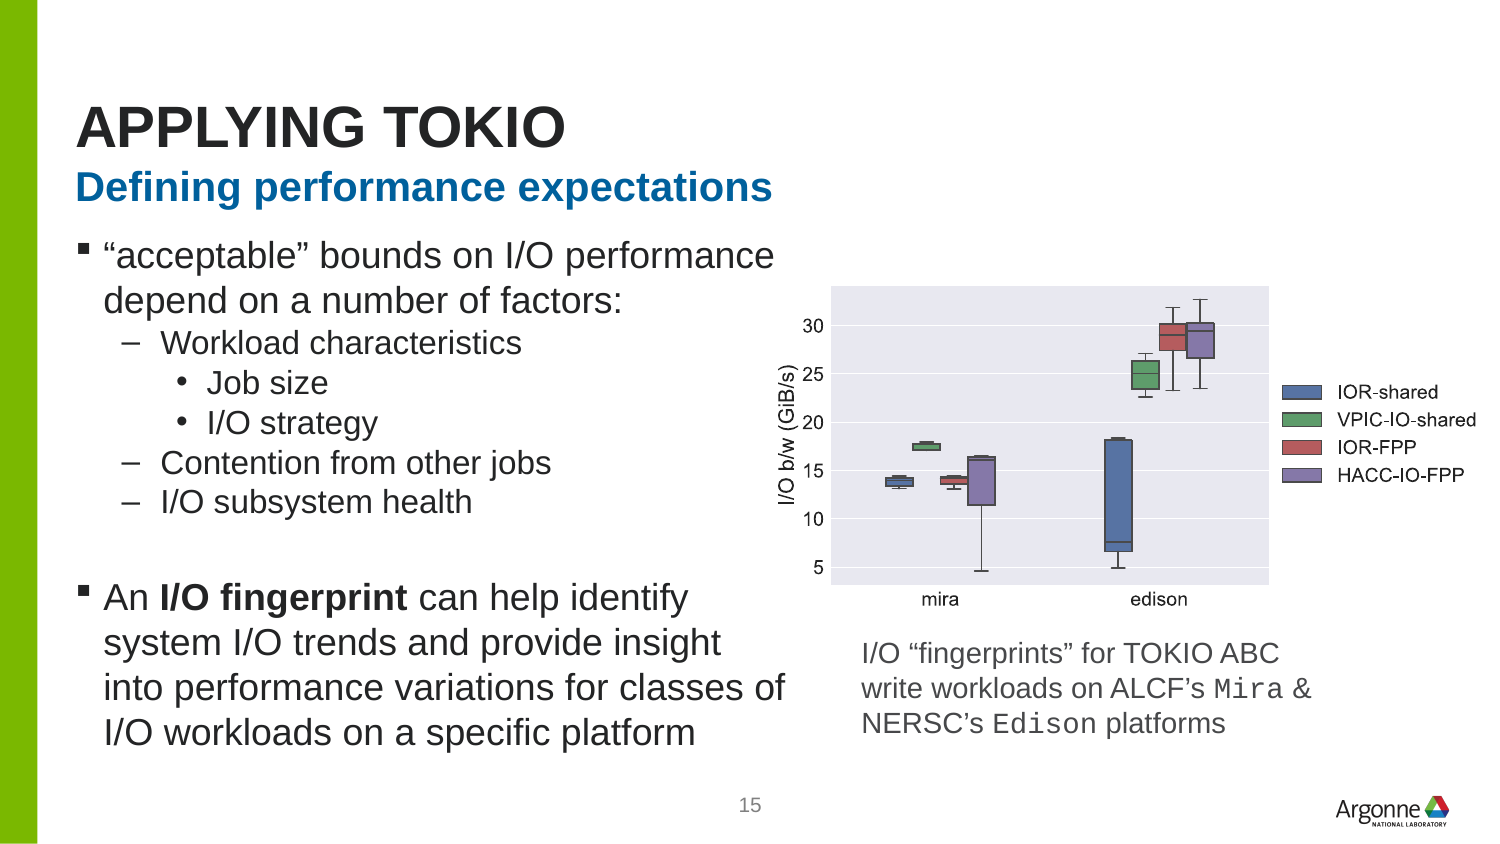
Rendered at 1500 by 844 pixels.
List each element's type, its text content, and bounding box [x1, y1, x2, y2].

title Applying TOKIO [75, 58, 1449, 161]
list Defining performance expectations [75, 165, 1449, 228]
picture [771, 278, 1492, 619]
picture [1330, 787, 1458, 834]
list “acceptable” bounds on I/O performance depend on a number of factors: Workload characteristics Job size I/O strategy Contention from other jobs I/O subsystem health An I/O fingerprint can help identify system I/O trends and provide insight into performance variations for classes of I/O workloads on a specific platform [75, 231, 788, 776]
text_box I/O “fingerprints” for TOKIO ABC write workloads on ALCF’s Mira & NERSC’s Edison platforms [846, 631, 1350, 748]
slide_number 15 [712, 794, 788, 818]
